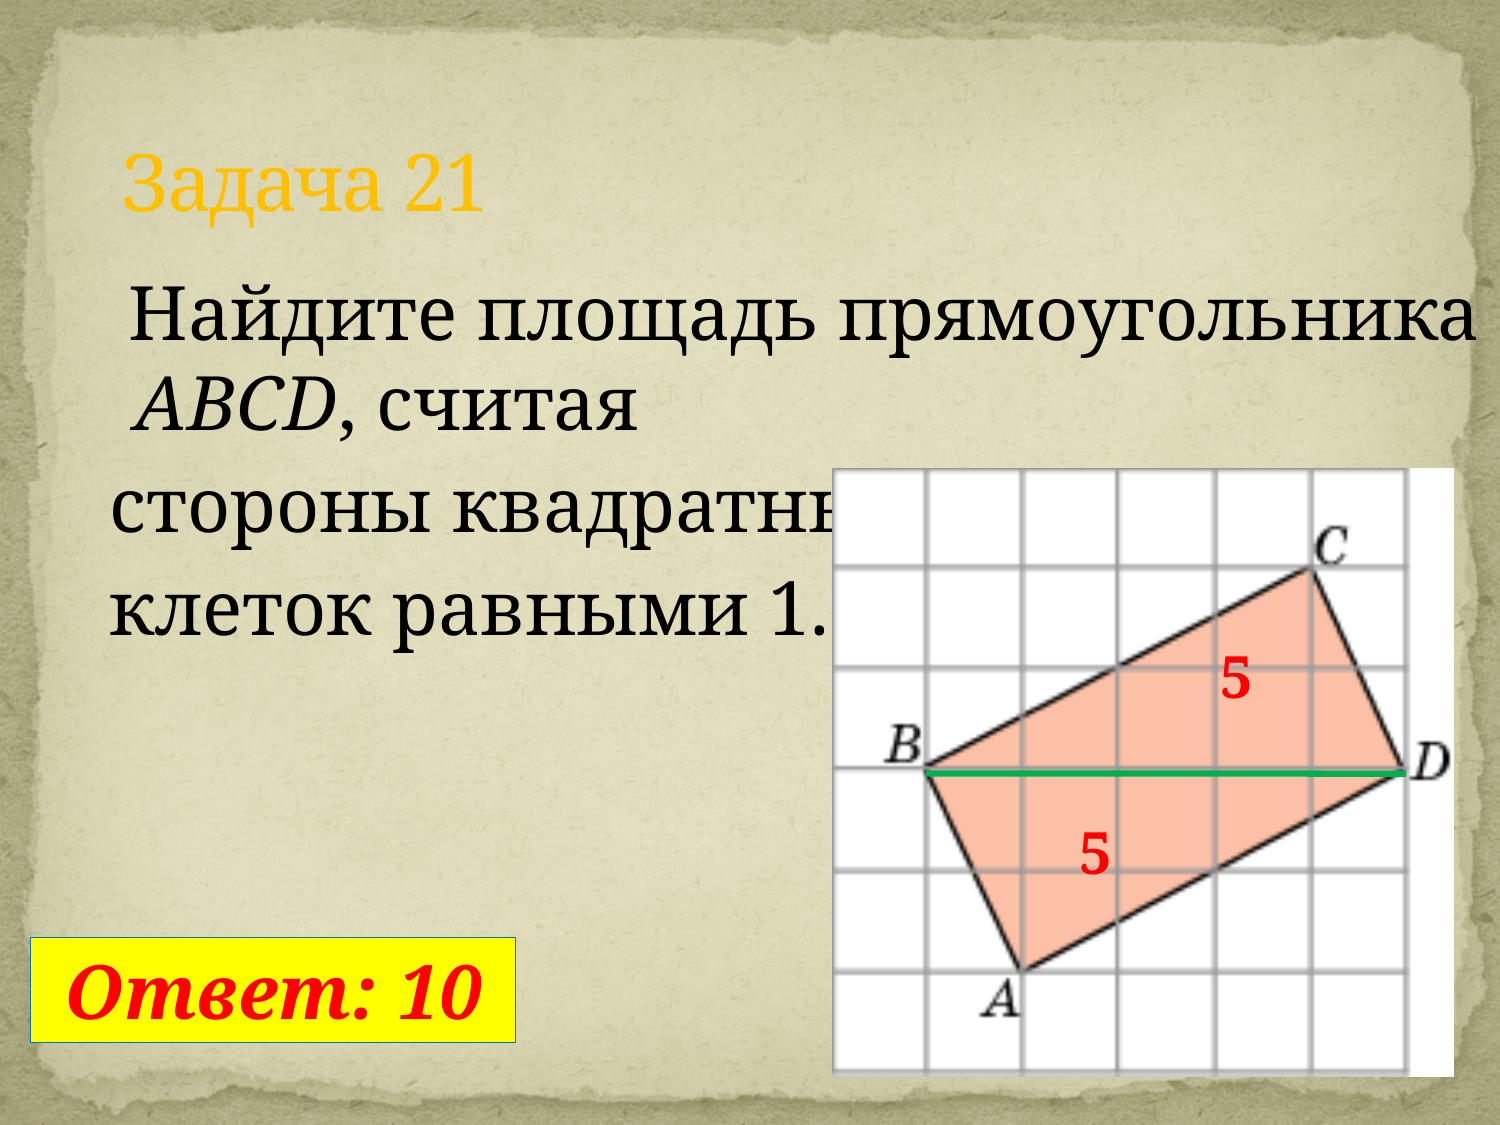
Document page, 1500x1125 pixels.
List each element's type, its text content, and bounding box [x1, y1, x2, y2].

list Найдите площадь прямоугольника ABCD, считая стороны квадратных клеток равными 1. [75, 257, 1500, 930]
text_box Ответ: 10 [30, 937, 516, 1043]
title Задача 21 [70, 35, 1409, 235]
picture [832, 468, 1454, 1078]
